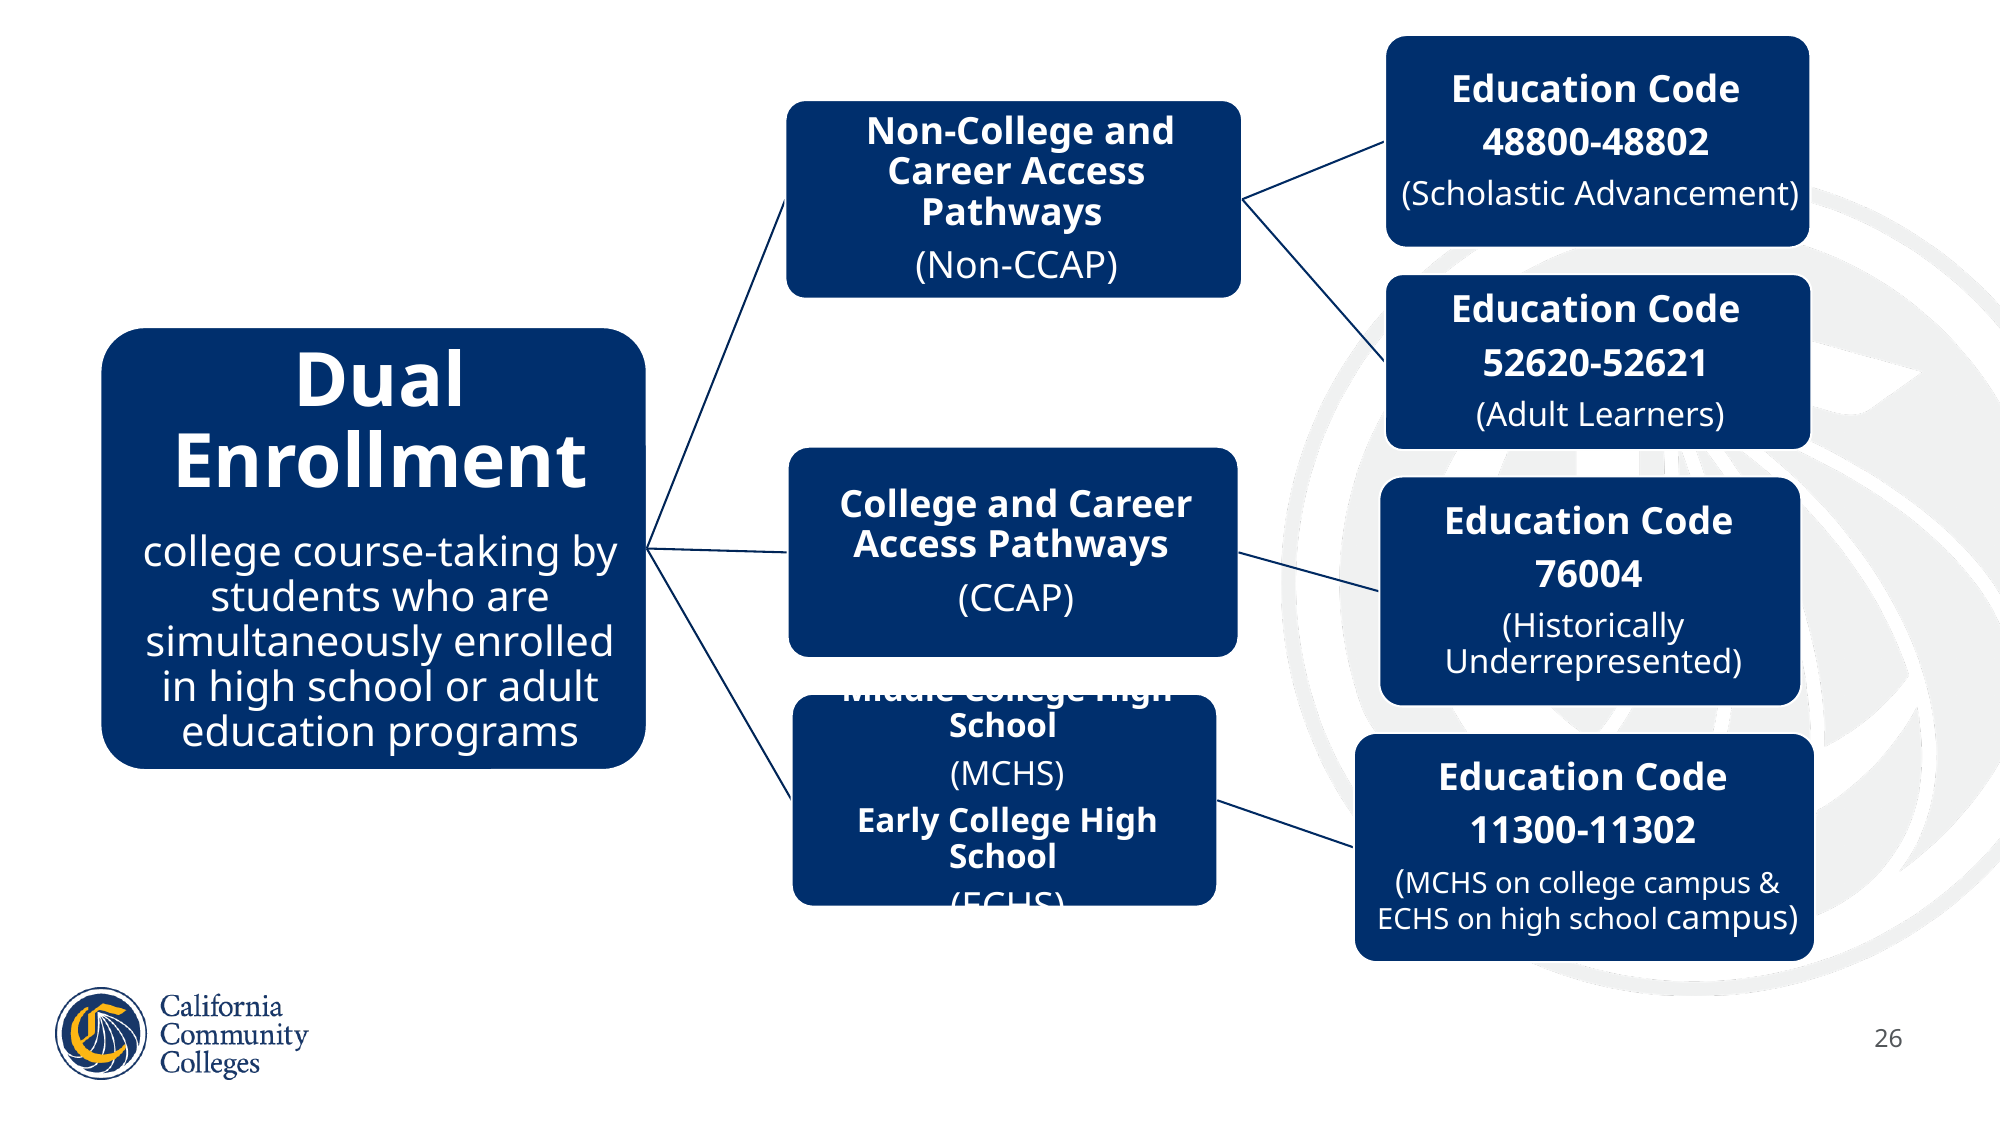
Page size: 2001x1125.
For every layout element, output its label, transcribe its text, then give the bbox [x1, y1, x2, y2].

picture [1281, 170, 2000, 996]
slide_number 26 [1858, 1009, 1919, 1070]
picture [52, 984, 312, 1083]
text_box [21, 34, 1894, 963]
